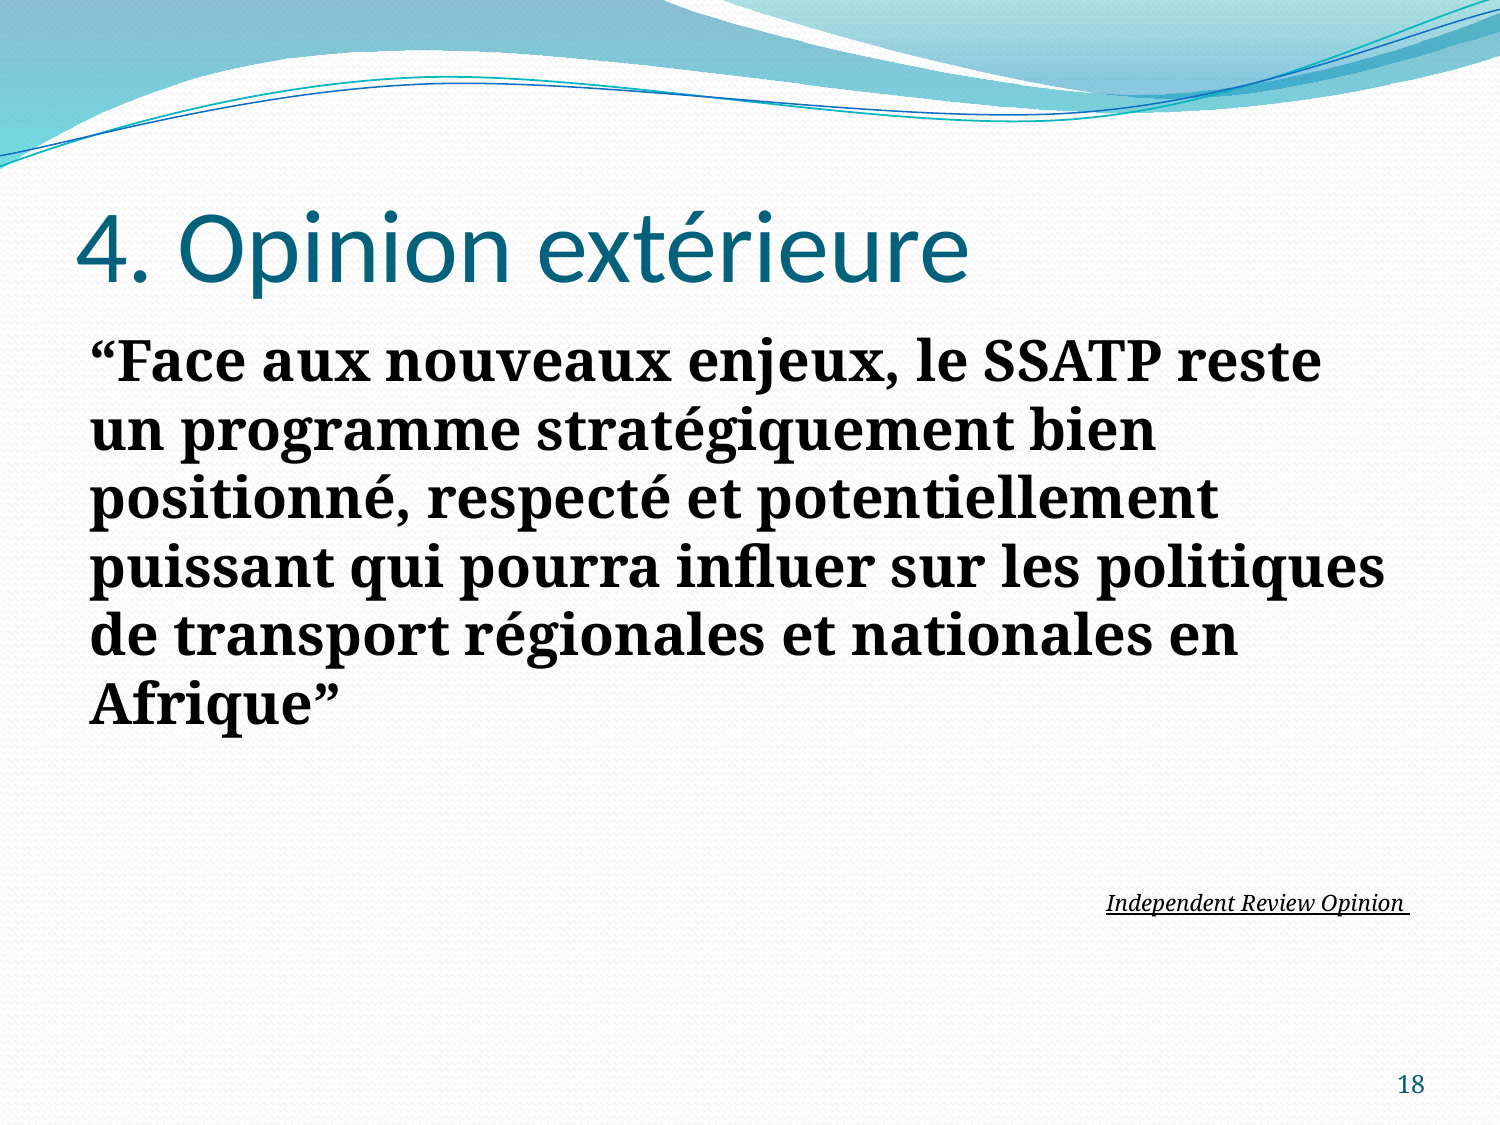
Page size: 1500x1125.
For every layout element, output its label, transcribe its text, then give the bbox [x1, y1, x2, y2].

title 4. Opinion extérieure [75, 115, 1425, 303]
slide_number 18 [1299, 1042, 1425, 1103]
list “Face aux nouveaux enjeux, le SSATP reste un programme stratégiquement bien positionné, respecté et potentiellement puissant qui pourra influer sur les politiques de transport régionales et nationales en Afrique” Independent Review Opinion [75, 317, 1425, 925]
